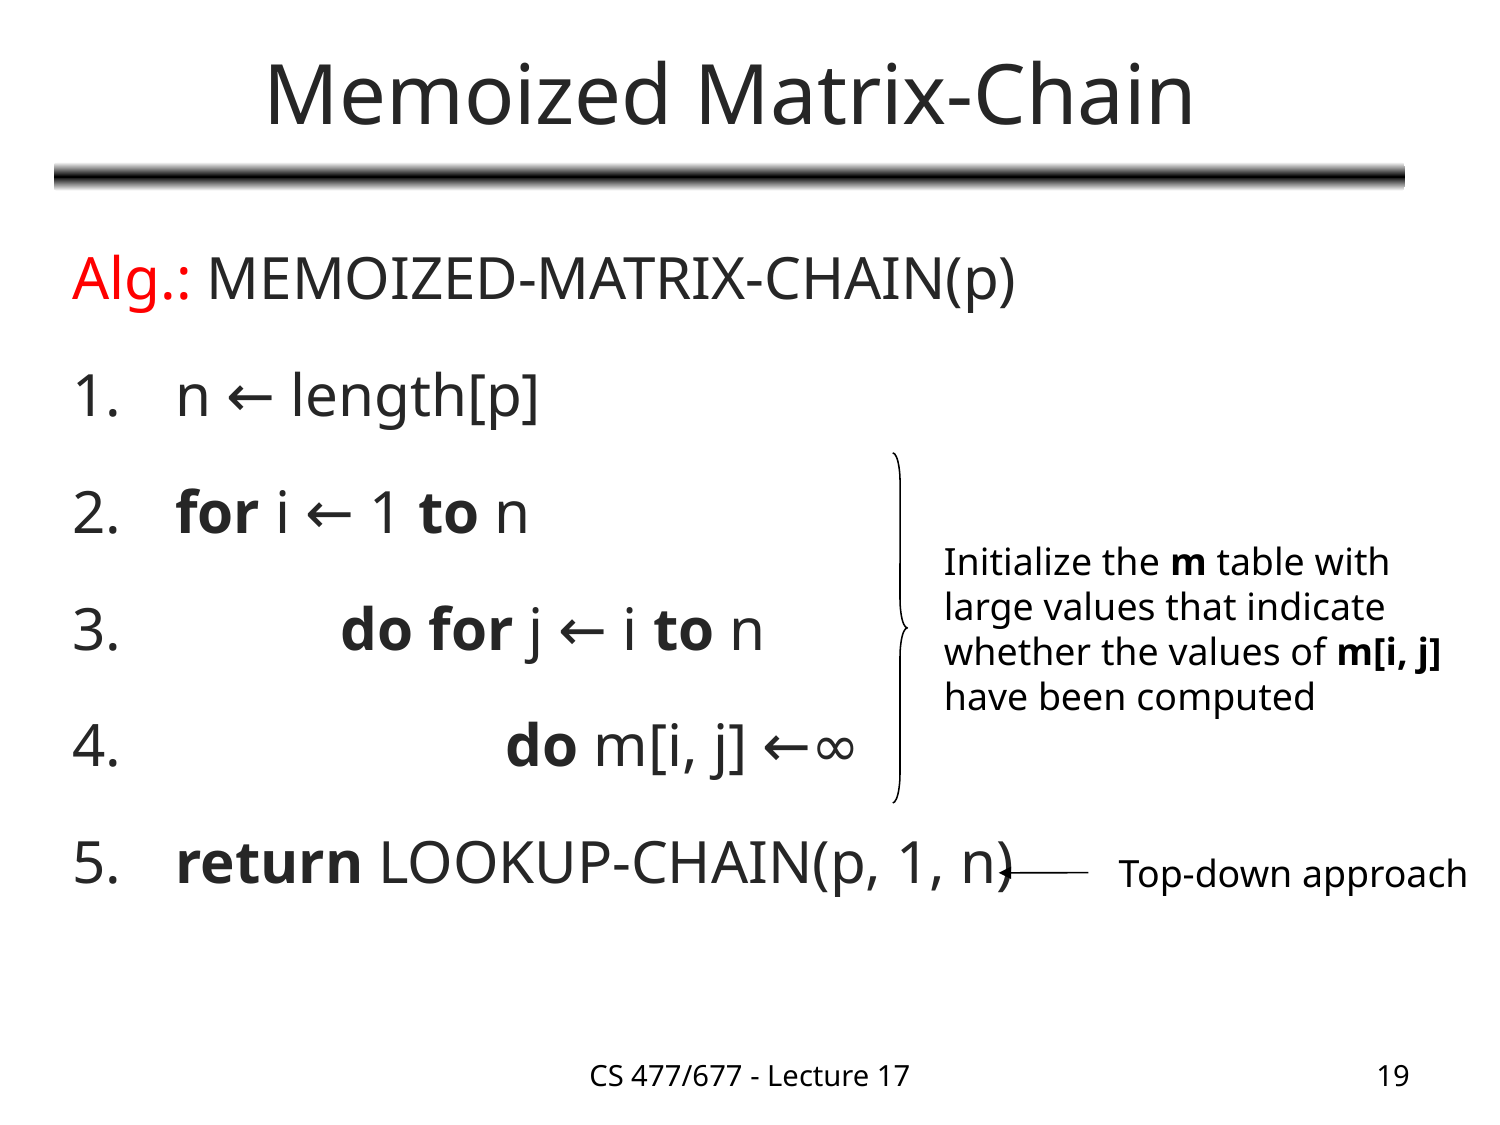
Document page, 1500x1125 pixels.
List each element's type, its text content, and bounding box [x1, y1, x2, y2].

slide_number 19 [1074, 1049, 1426, 1103]
text_box [892, 452, 908, 803]
text_box [998, 866, 1089, 879]
footer CS 477/677 - Lecture 17 [512, 1049, 988, 1103]
text_box Initialize the m table with large values that indicate whether the values of m[i, j] have been computed [929, 530, 1457, 726]
text_box Top-down approach [1103, 842, 1484, 903]
list Alg.: MEMOIZED-MATRIX-CHAIN(p) n ← length[p] for i ← 1 to n do for j ← i to n do m[i, j] ←∞ return LOOKUP-CHAIN(p, 1, n) [57, 198, 1408, 1033]
title Memoized Matrix-Chain [55, 16, 1407, 166]
